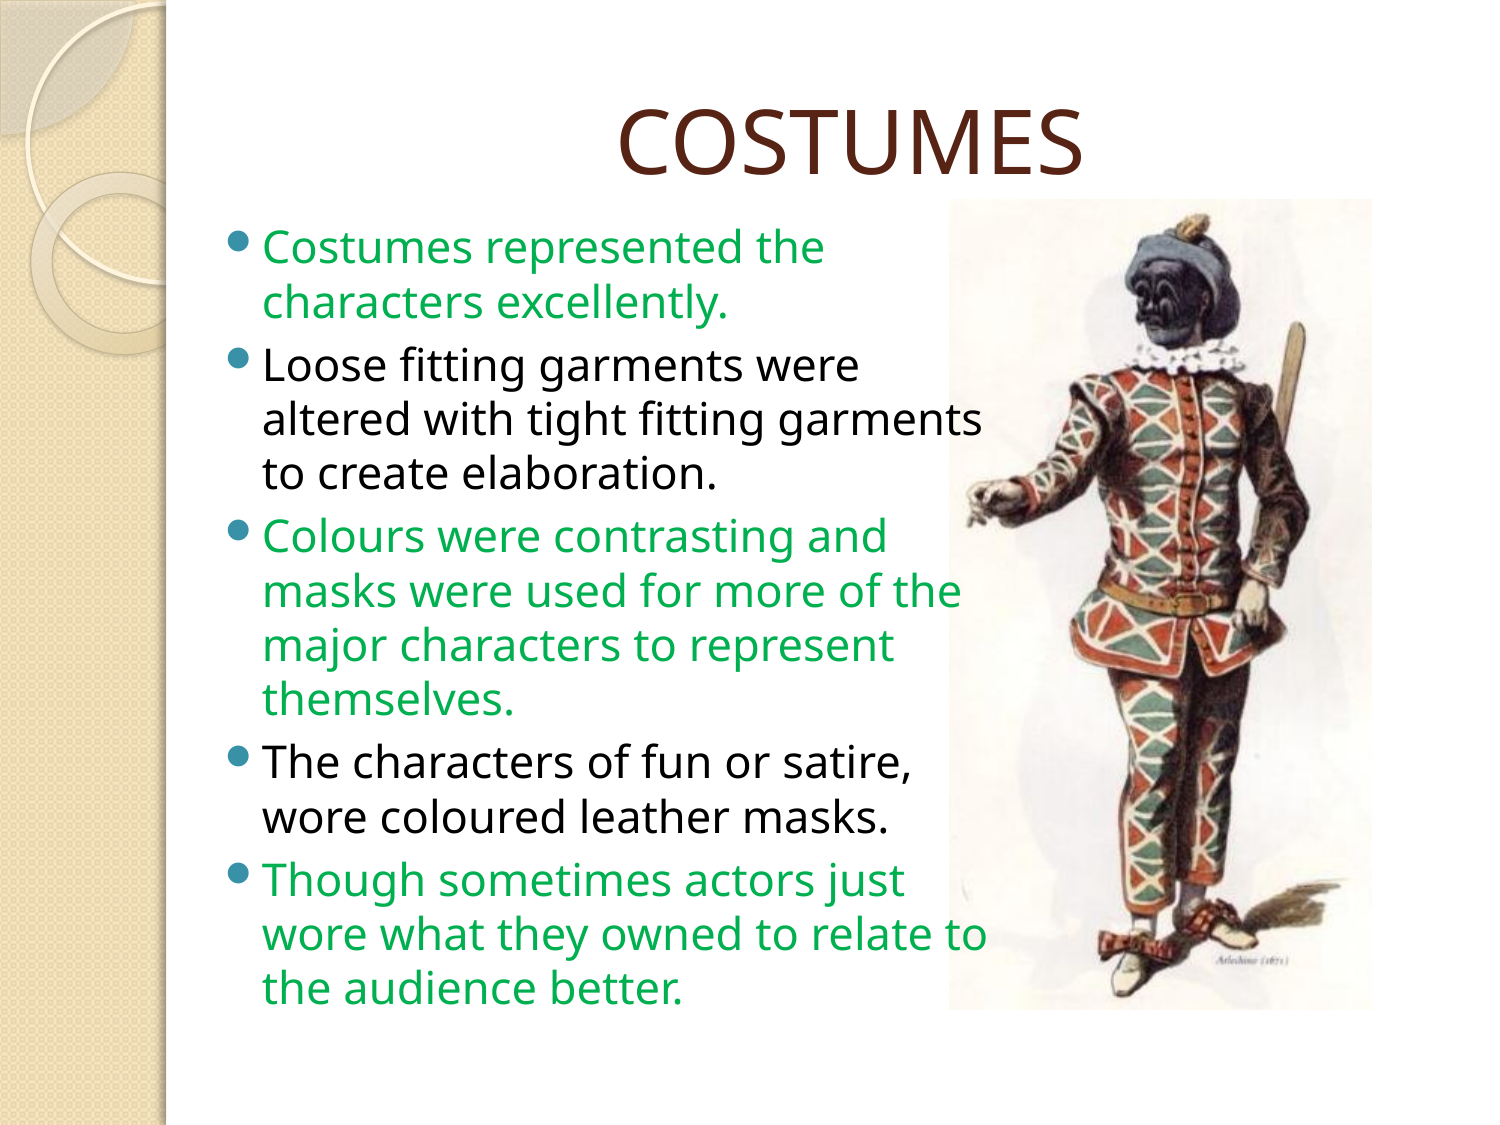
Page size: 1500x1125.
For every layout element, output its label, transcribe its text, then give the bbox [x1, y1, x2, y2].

title COSTUMES [235, 45, 1466, 233]
list Costumes represented the characters excellently. Loose fitting garments were altered with tight fitting garments to create elaboration. Colours were contrasting and masks were used for more of the major characters to represent themselves. The characters of fun or satire, wore coloured leather masks. Though sometimes actors just wore what they owned to relate to the audience better. [199, 210, 1007, 1043]
picture [948, 198, 1372, 1011]
